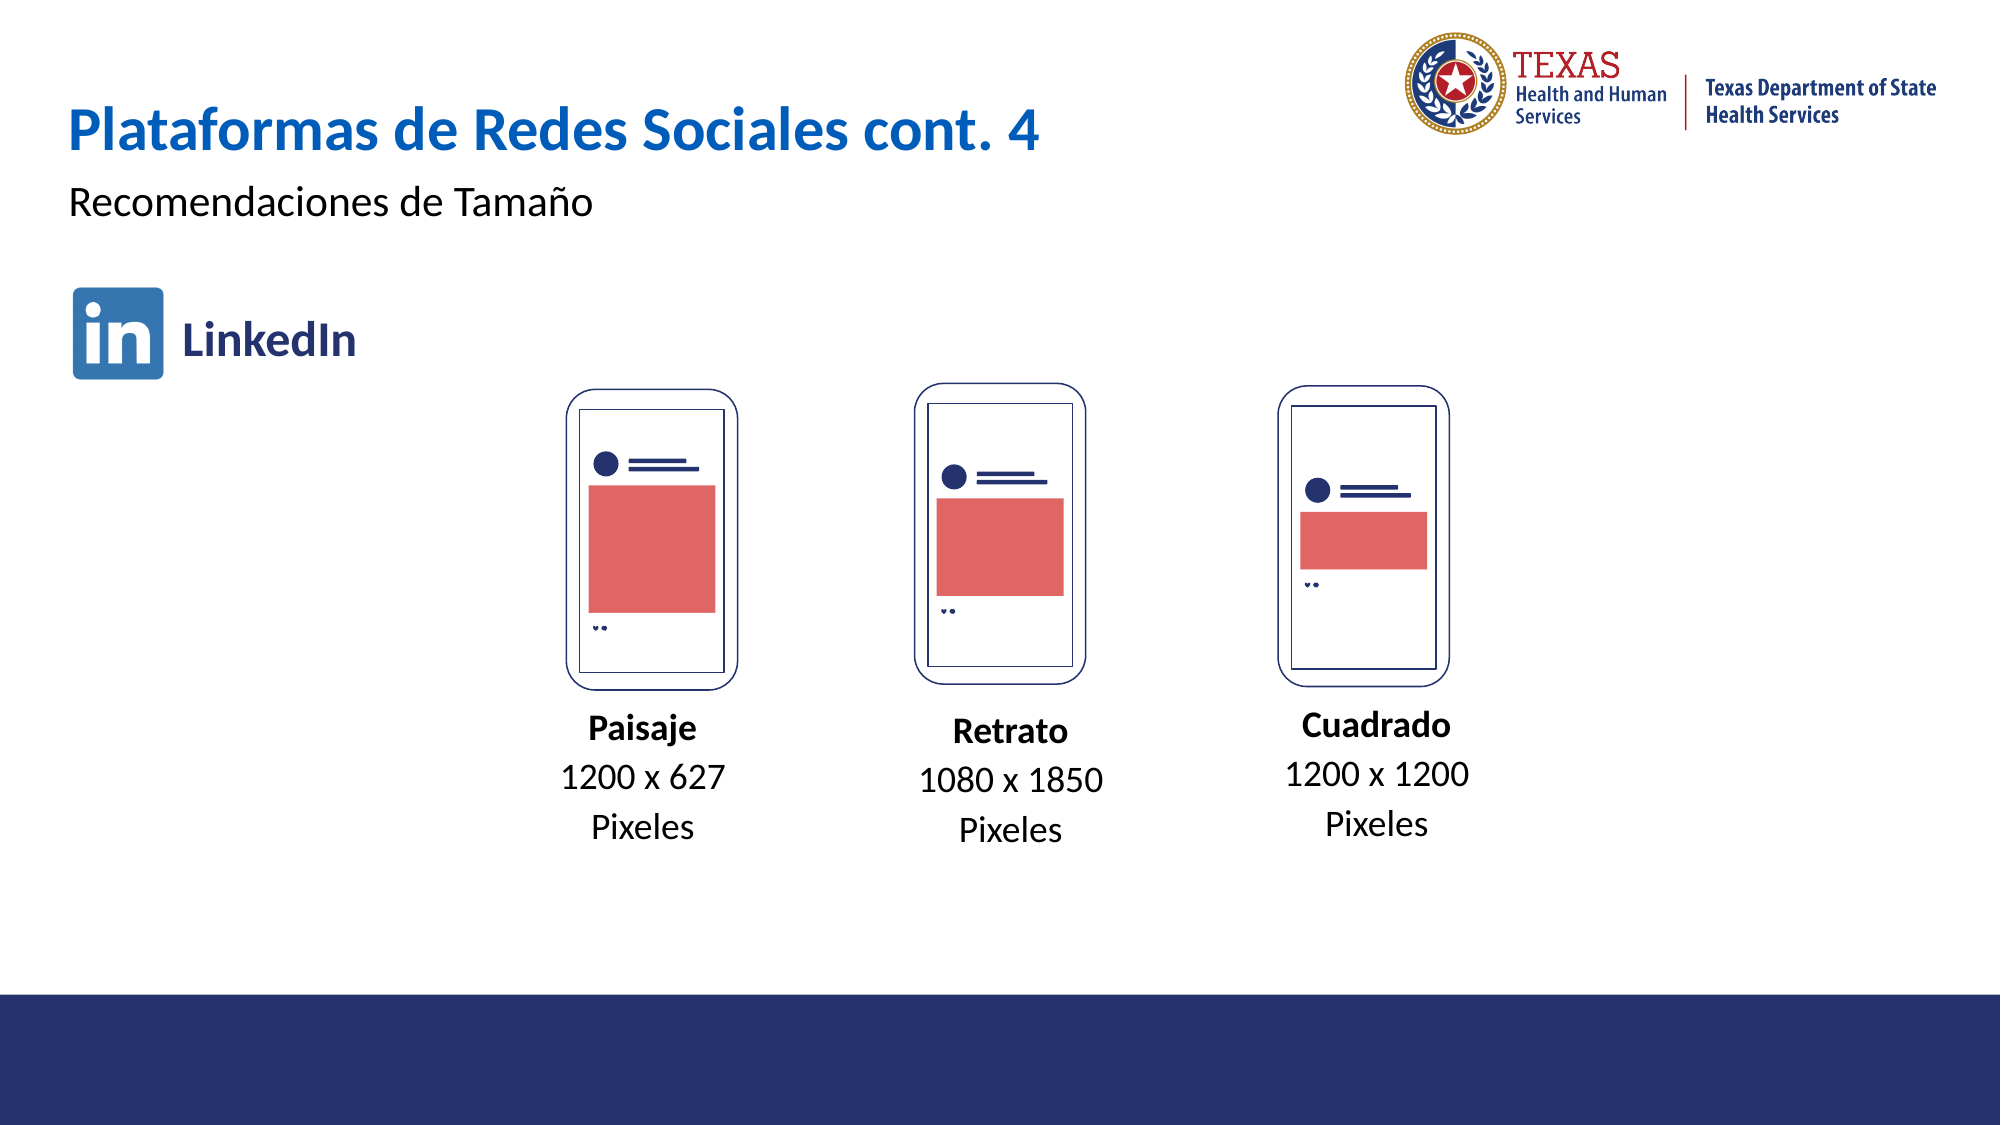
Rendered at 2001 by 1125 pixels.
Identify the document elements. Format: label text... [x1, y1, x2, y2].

text_box Cuadrado 1200 x 1200 Pixeles [1237, 680, 1517, 859]
picture [1368, 12, 1984, 164]
list Recomendaciones de Tamaño [68, 172, 694, 227]
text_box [566, 389, 738, 691]
text_box [0, 994, 2000, 1125]
text_box LinkedIn [169, 285, 480, 382]
text_box Paisaje 1200 x 627 Pixeles [503, 683, 783, 863]
text_box Retrato 1080 x 1850 Pixeles [874, 686, 1148, 915]
picture [68, 283, 168, 384]
title Plataformas de Redes Sociales cont. 4 [68, 87, 1178, 166]
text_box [1277, 385, 1450, 687]
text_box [914, 383, 1086, 685]
